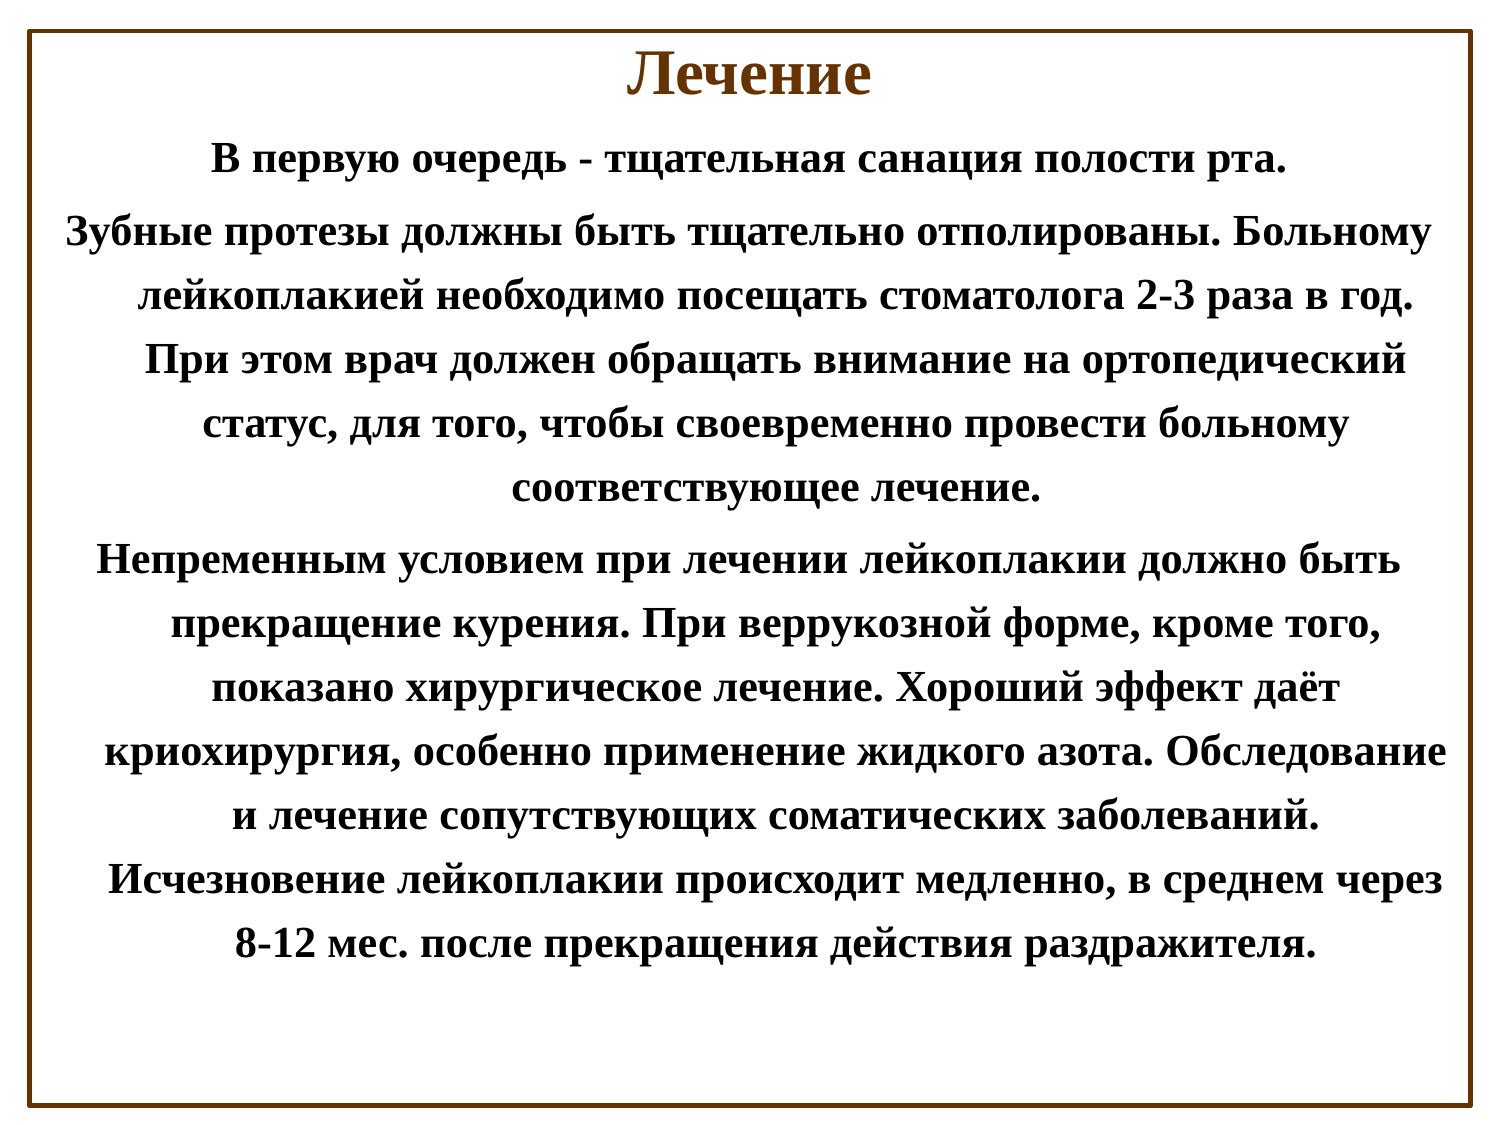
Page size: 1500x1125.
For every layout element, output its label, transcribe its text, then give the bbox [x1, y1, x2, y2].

list Лечение В первую очередь - тщательная санация полости рта. Зубные протезы должны быть тщательно отполированы. Больному лейкоплакией необходимо посещать стоматолога 2-3 раза в год. При этом врач должен обращать внимание на ортопедический статус, для того, чтобы своевременно провести больному соответствующее лечение. Непременным условием при лечении лейкоплакии должно быть прекращение курения. При веррукозной форме, кроме того, показано хирургическое лечение. Хороший эффект даёт криохирургия, особенно применение жидкого азота. Обследование и лечение сопутствующих соматических заболеваний. Исчезновение лейкоплакии происходит медленно, в среднем через 8-12 мес. после прекращения действия раздражителя. [29, 30, 1471, 1106]
